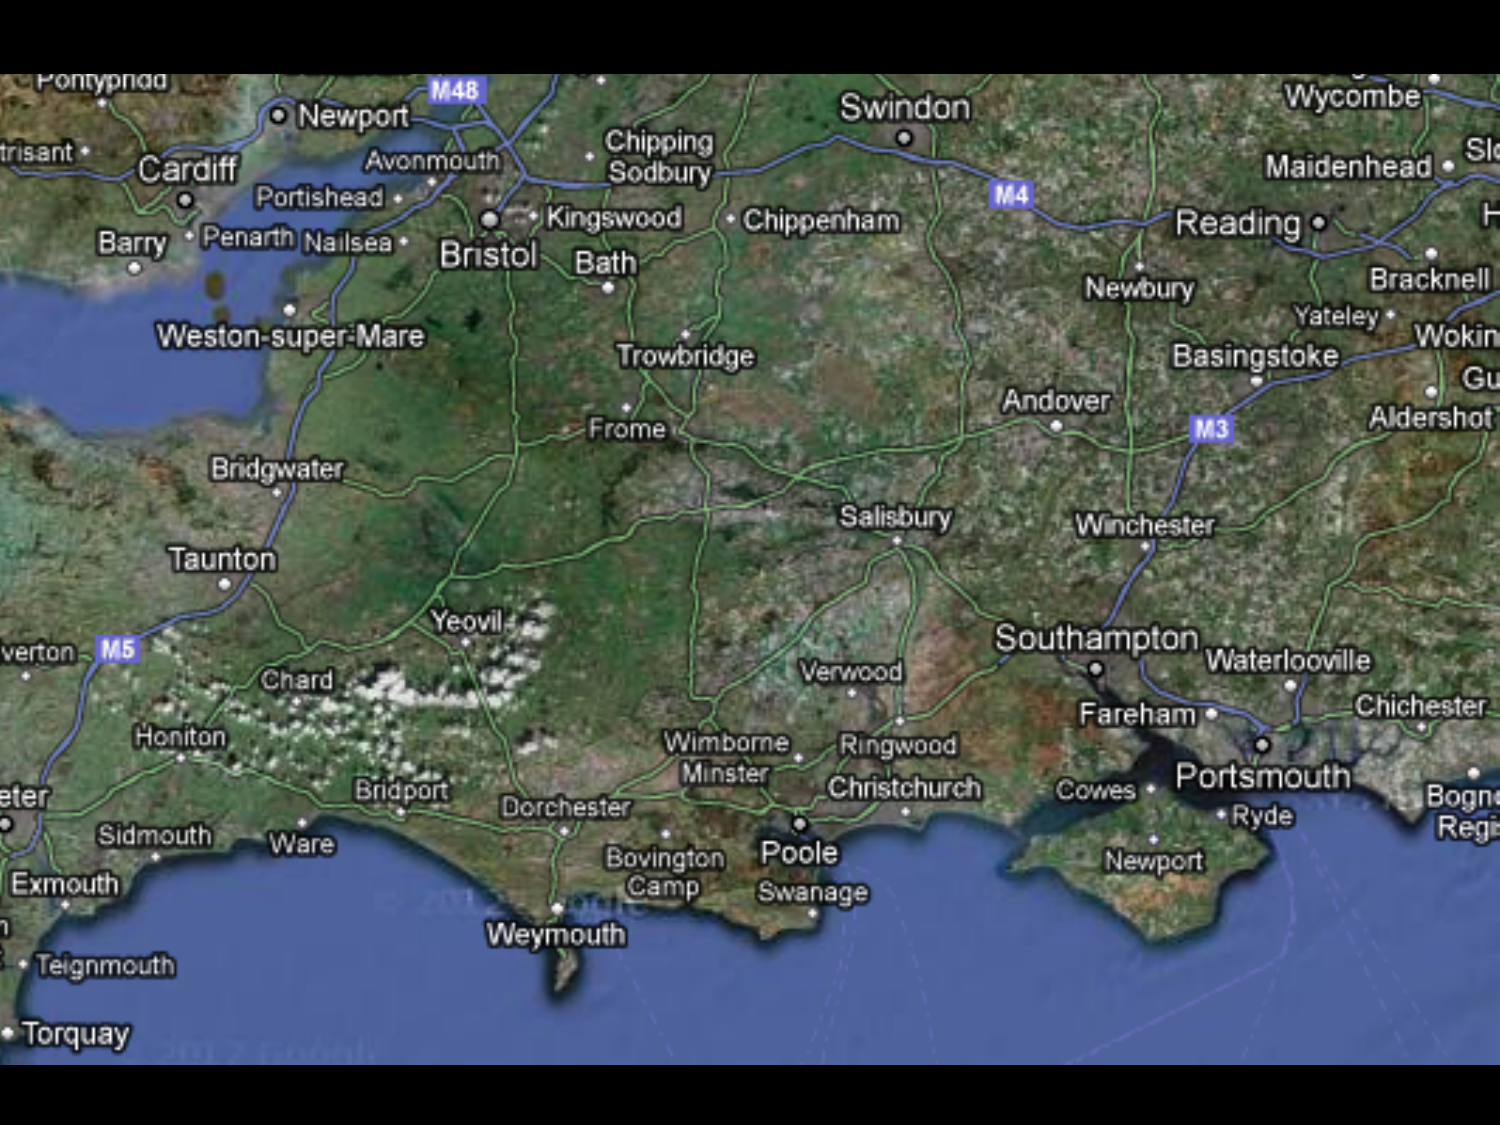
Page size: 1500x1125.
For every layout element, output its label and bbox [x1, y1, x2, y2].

list [0, 74, 1500, 1065]
